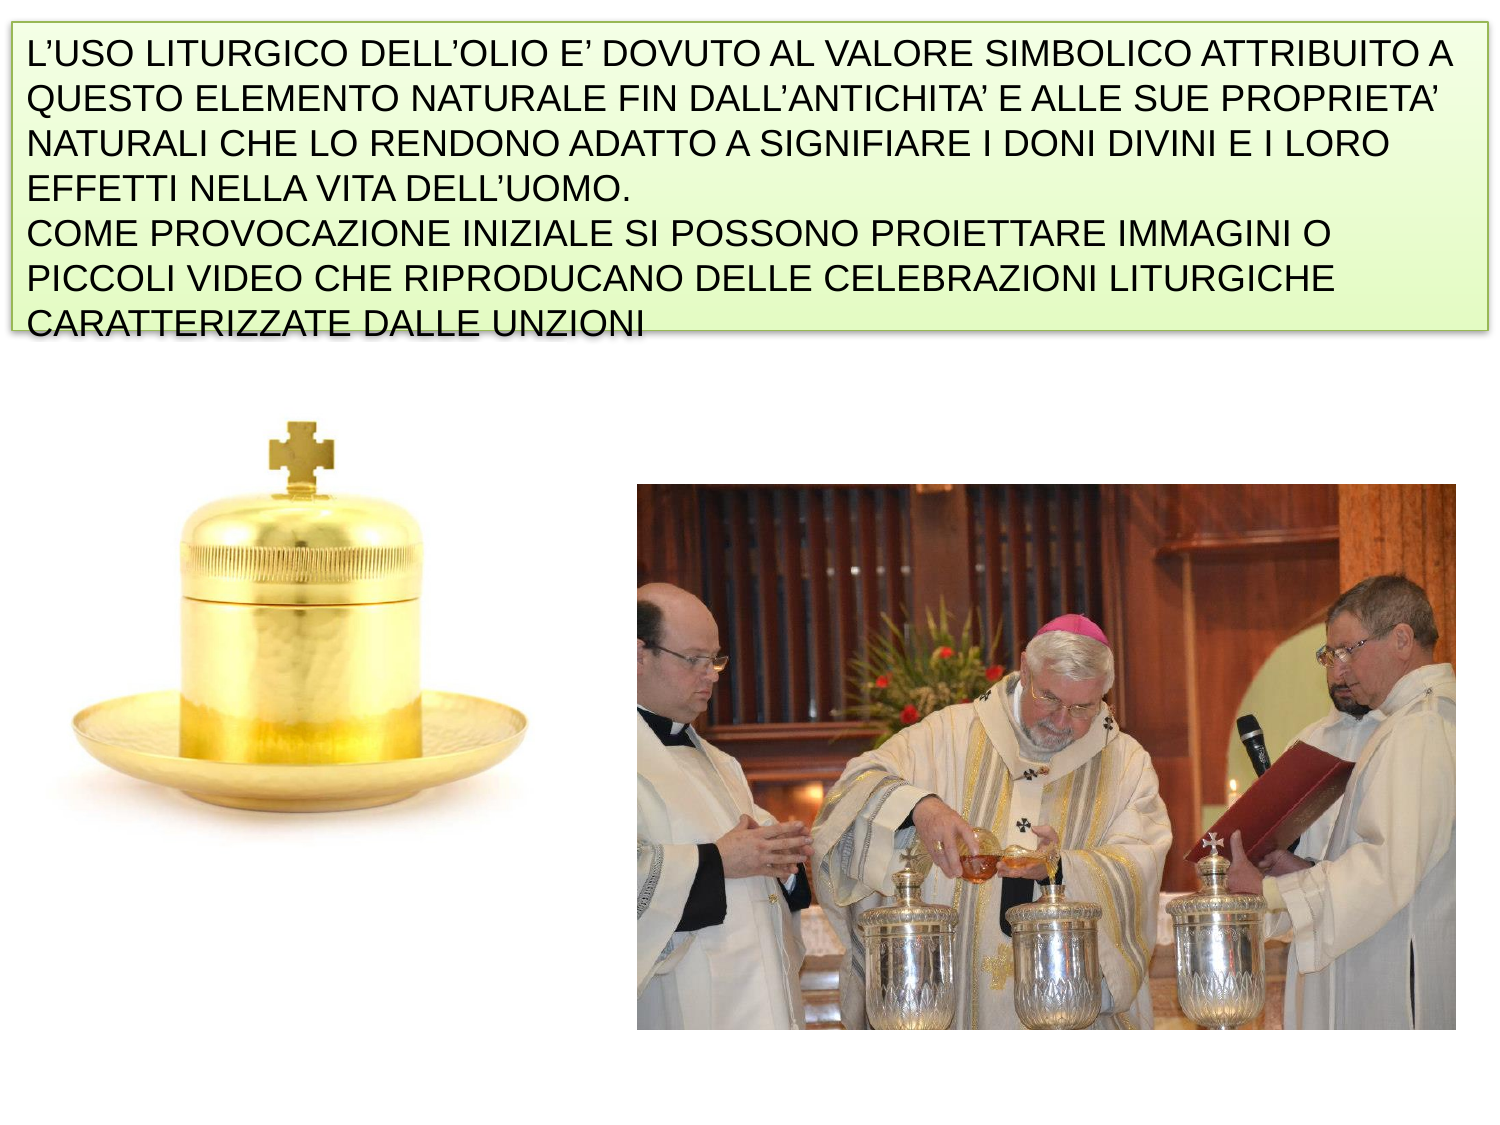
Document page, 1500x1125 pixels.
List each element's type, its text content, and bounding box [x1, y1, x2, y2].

text_box L’USO LITURGICO DELL’OLIO E’ DOVUTO AL VALORE SIMBOLICO ATTRIBUITO A QUESTO ELEMENTO NATURALE FIN DALL’ANTICHITA’ E ALLE SUE PROPRIETA’ NATURALI CHE LO RENDONO ADATTO A SIGNIFIARE I DONI DIVINI E I LORO EFFETTI NELLA VITA DELL’UOMO. COME PROVOCAZIONE INIZIALE SI POSSONO PROIETTARE IMMAGINI O PICCOLI VIDEO CHE RIPRODUCANO DELLE CELEBRAZIONI LITURGICHE CARATTERIZZATE DALLE UNZIONI [11, 21, 1489, 331]
picture [637, 483, 1457, 1030]
picture [23, 342, 567, 886]
